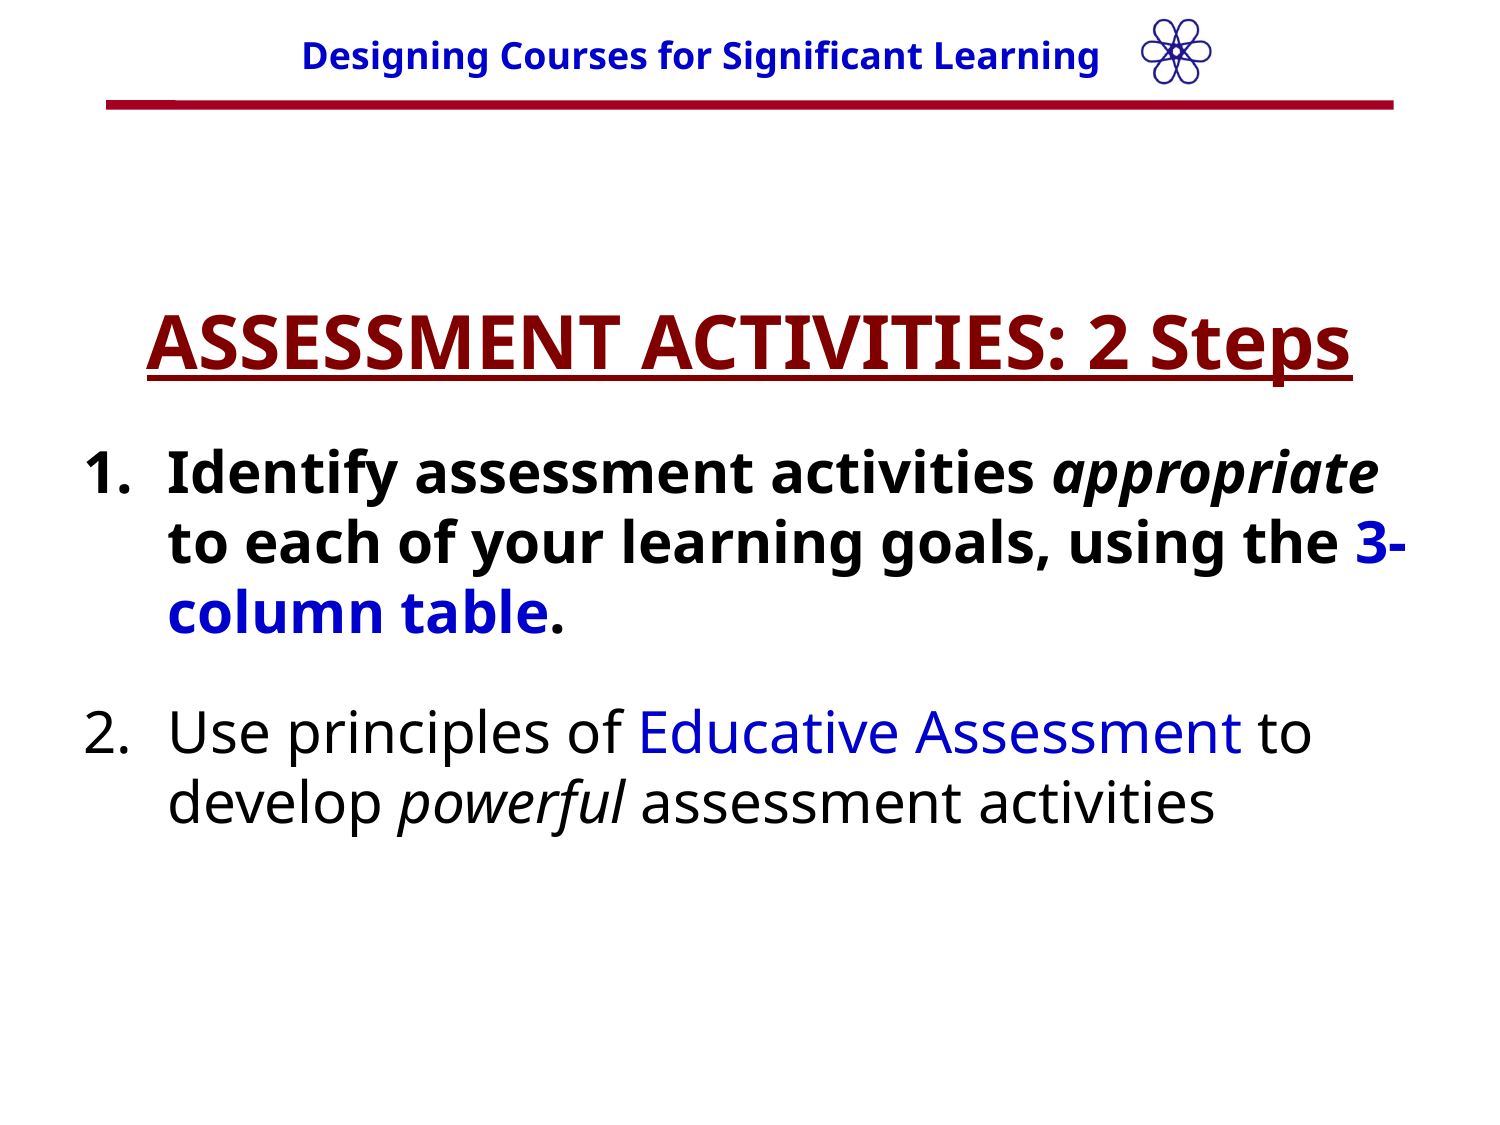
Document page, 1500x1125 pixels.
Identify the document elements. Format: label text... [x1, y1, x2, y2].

text_box ASSESSMENT ACTIVITIES: 2 Steps Identify assessment activities appropriate to each of your learning goals, using the 3-column table. Use principles of Educative Assessment to develop powerful assessment activities [68, 287, 1432, 843]
picture [1139, 15, 1214, 88]
